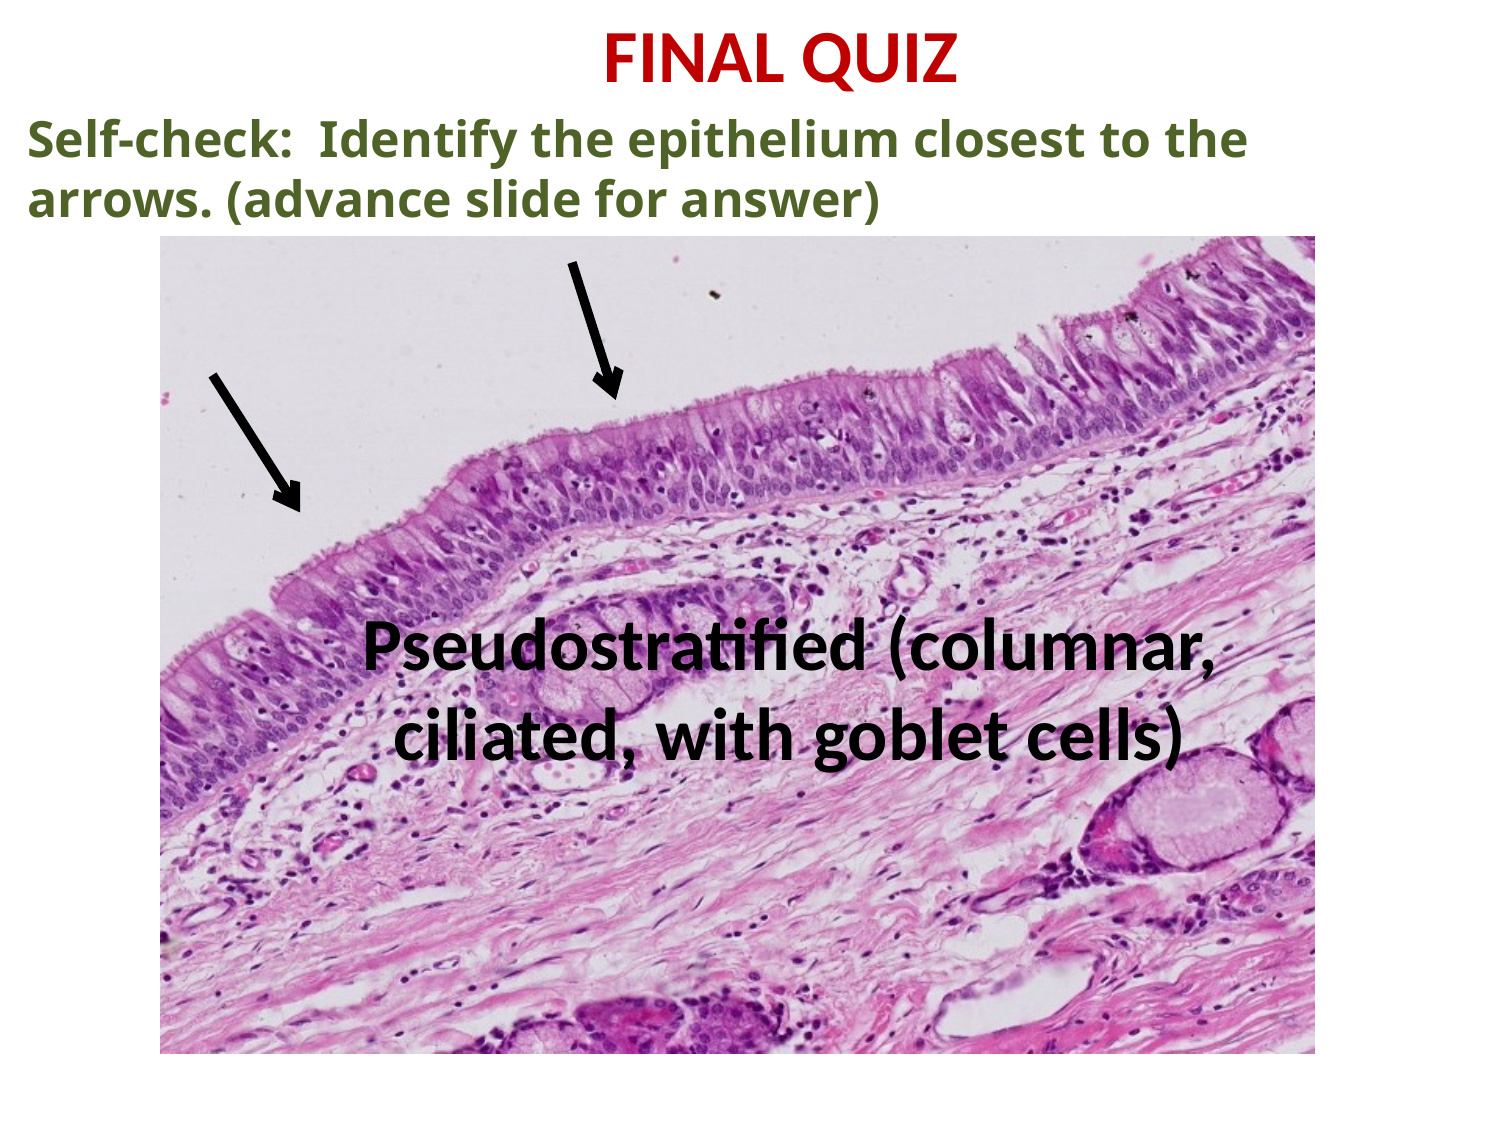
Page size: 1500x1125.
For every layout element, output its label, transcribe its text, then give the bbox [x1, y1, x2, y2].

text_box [212, 374, 301, 513]
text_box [571, 262, 616, 401]
text_box Self-check: Identify the epithelium closest to the arrows. (advance slide for answer) [12, 99, 1463, 235]
picture [159, 236, 1316, 1054]
text_box Final quiz [249, 0, 1313, 99]
